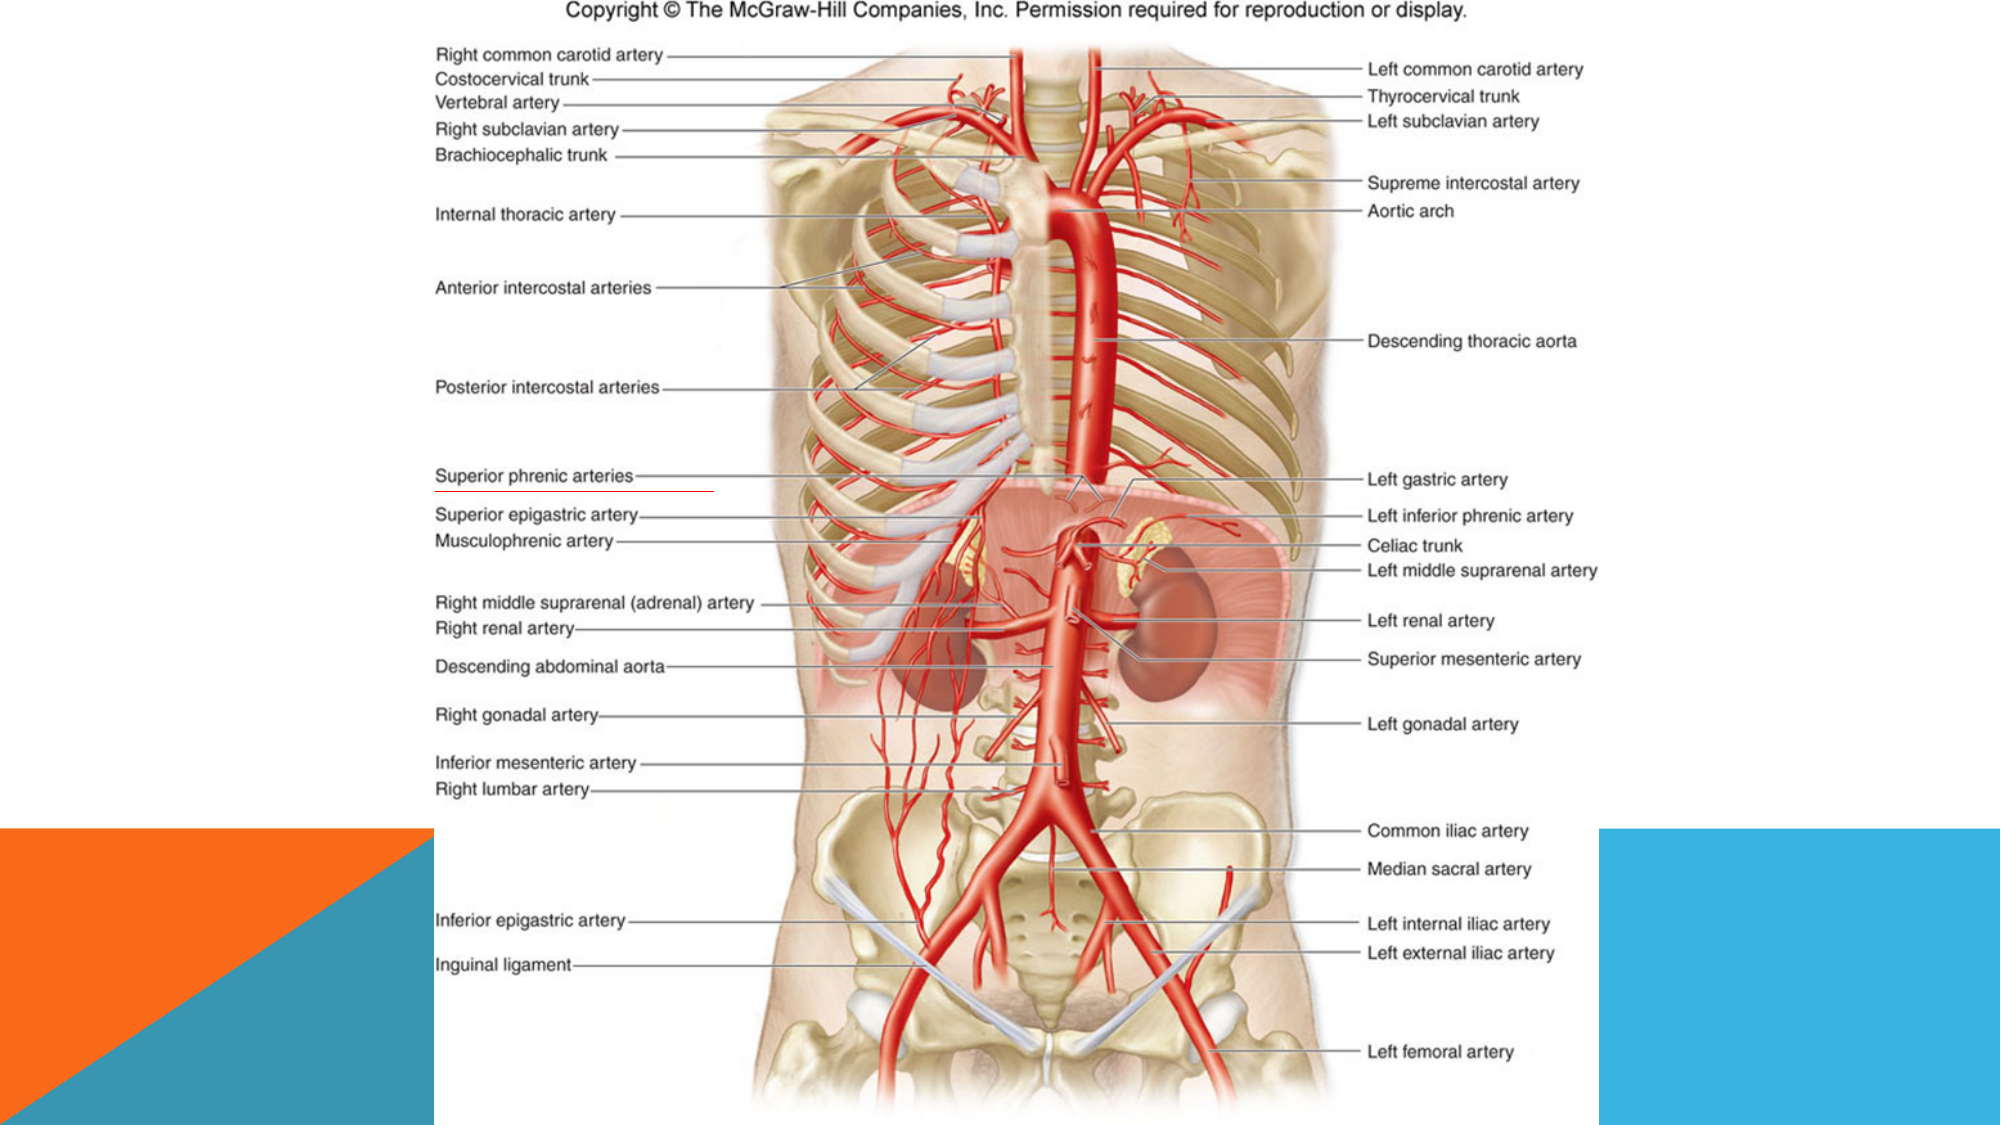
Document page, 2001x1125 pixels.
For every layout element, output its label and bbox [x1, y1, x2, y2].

list [434, 0, 1599, 1125]
